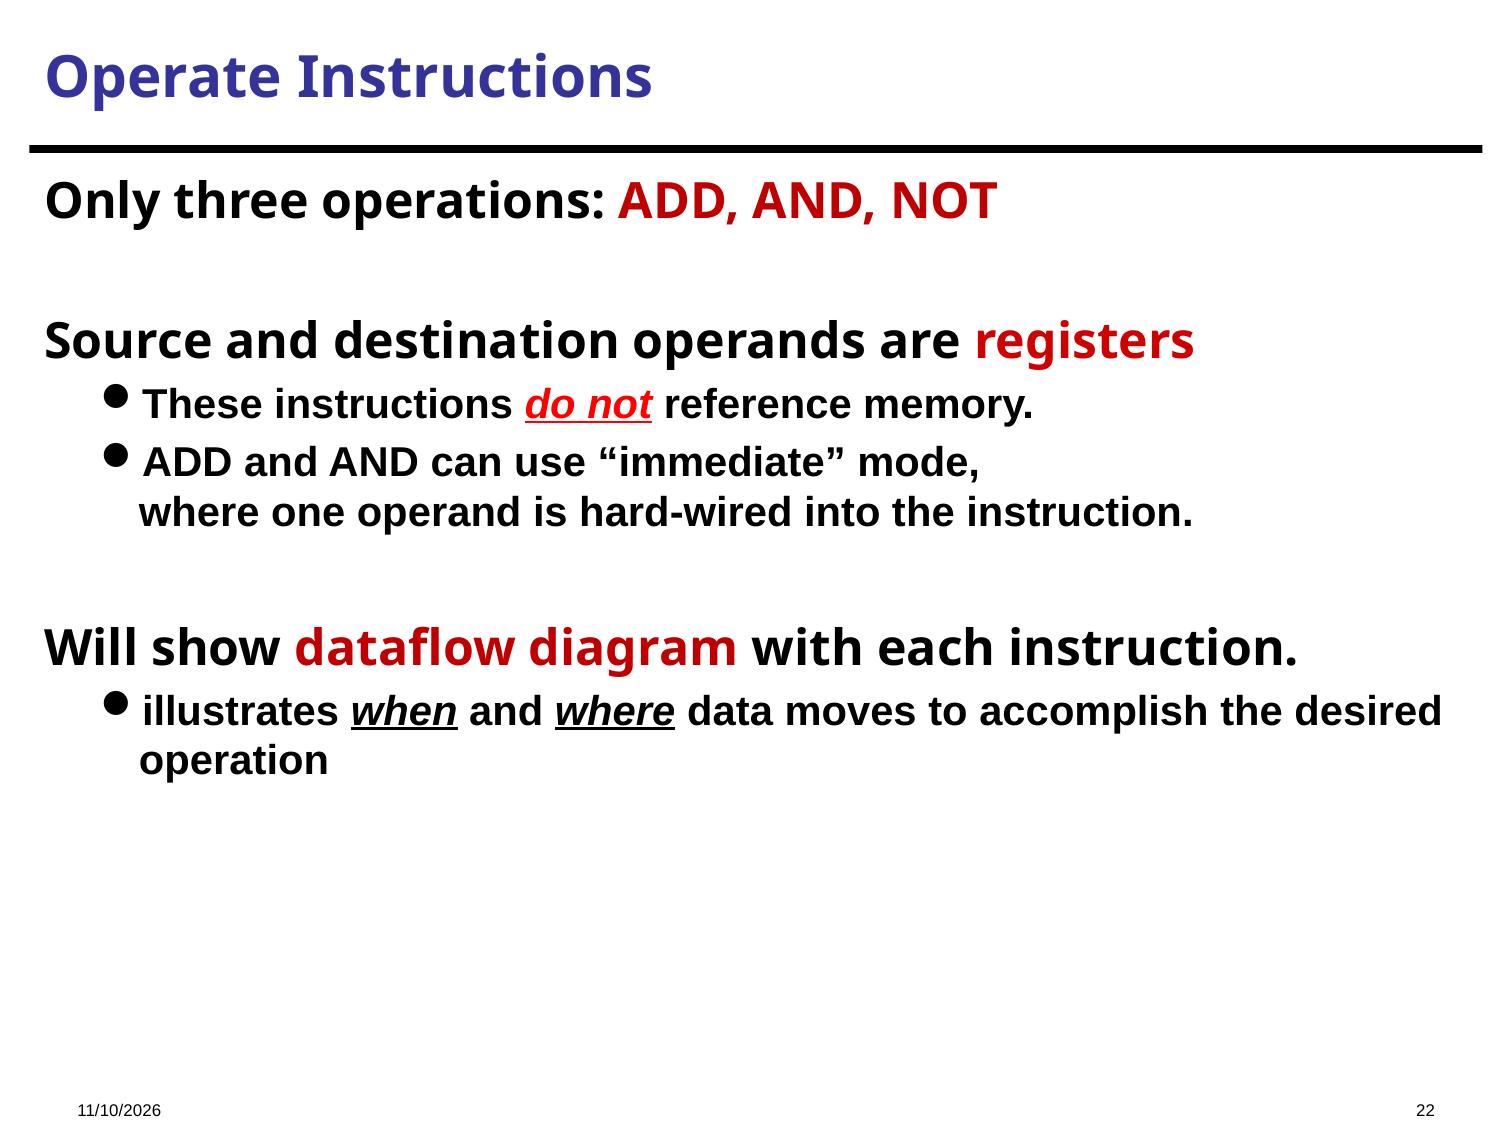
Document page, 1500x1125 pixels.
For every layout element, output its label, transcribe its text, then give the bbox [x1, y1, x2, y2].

title Operate Instructions [29, 11, 1480, 138]
slide_number 22 [999, 1072, 1451, 1113]
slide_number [62, 1072, 438, 1113]
list Only three operations: ADD, AND, NOT Source and destination operands are registers These instructions do not reference memory. ADD and AND can use “immediate” mode, where one operand is hard-wired into the instruction. Will show dataflow diagram with each instruction. illustrates when and where data moves to accomplish the desired operation [29, 160, 1480, 1061]
